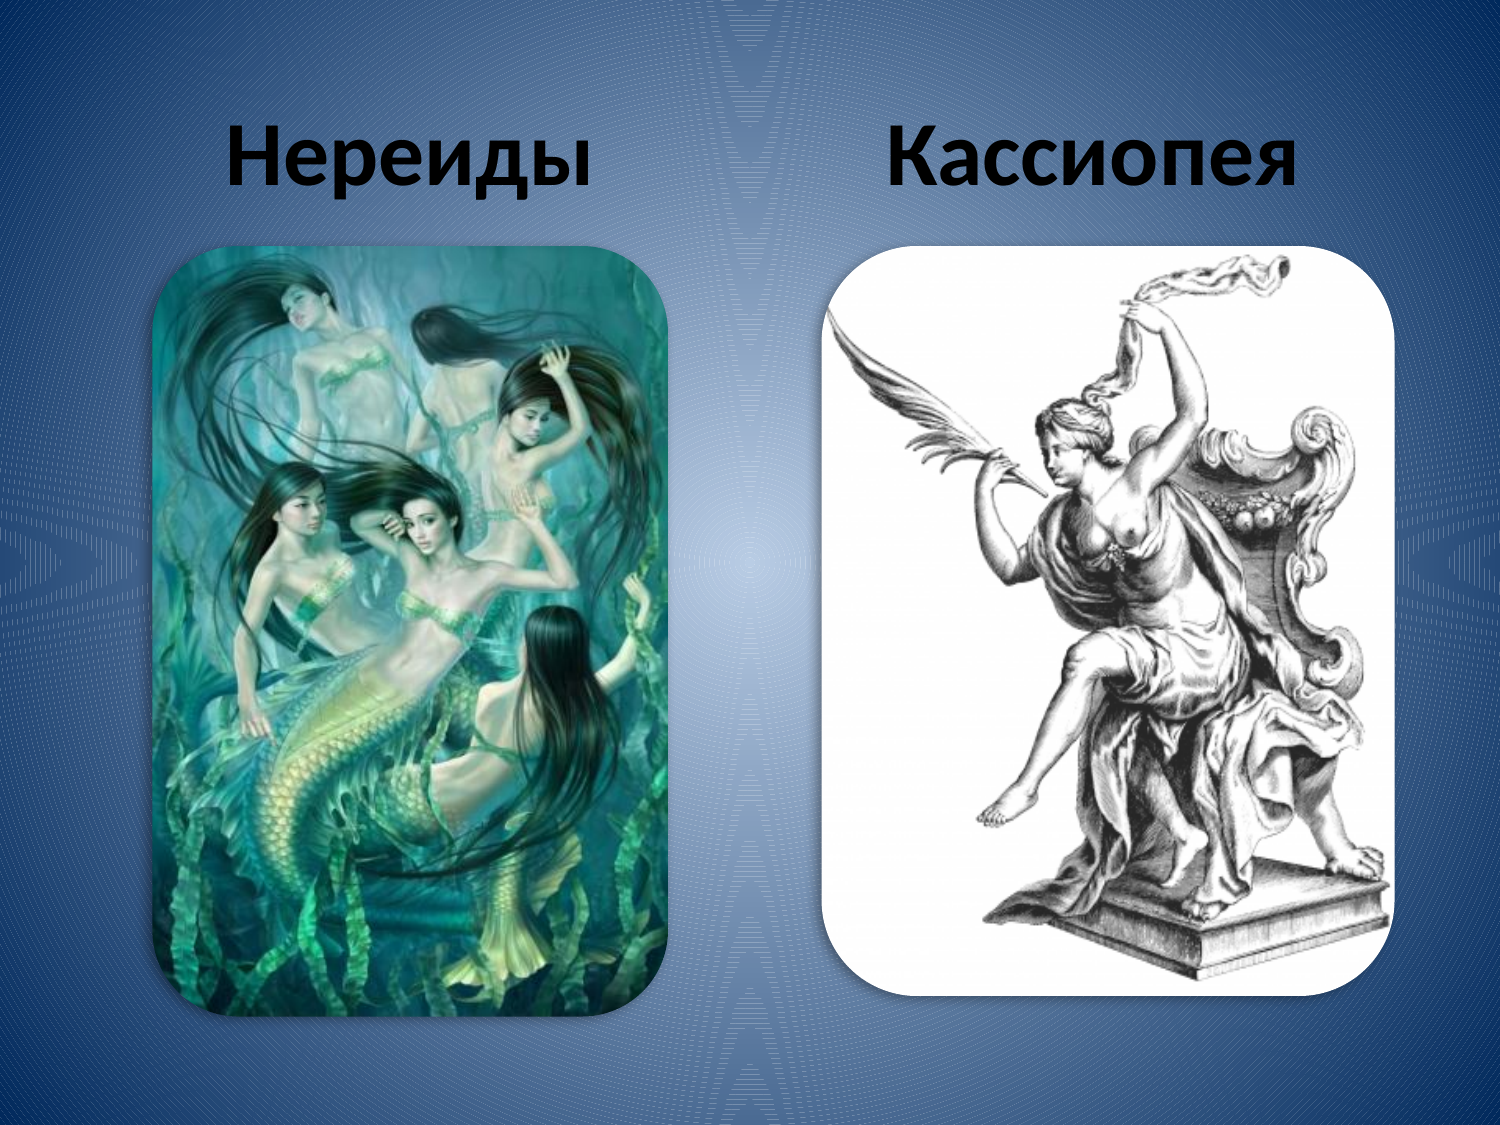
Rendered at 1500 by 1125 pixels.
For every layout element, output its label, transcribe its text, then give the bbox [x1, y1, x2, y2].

list Кассиопея [761, 105, 1425, 211]
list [152, 245, 669, 1017]
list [821, 245, 1395, 997]
list Нереиды [70, 105, 750, 211]
